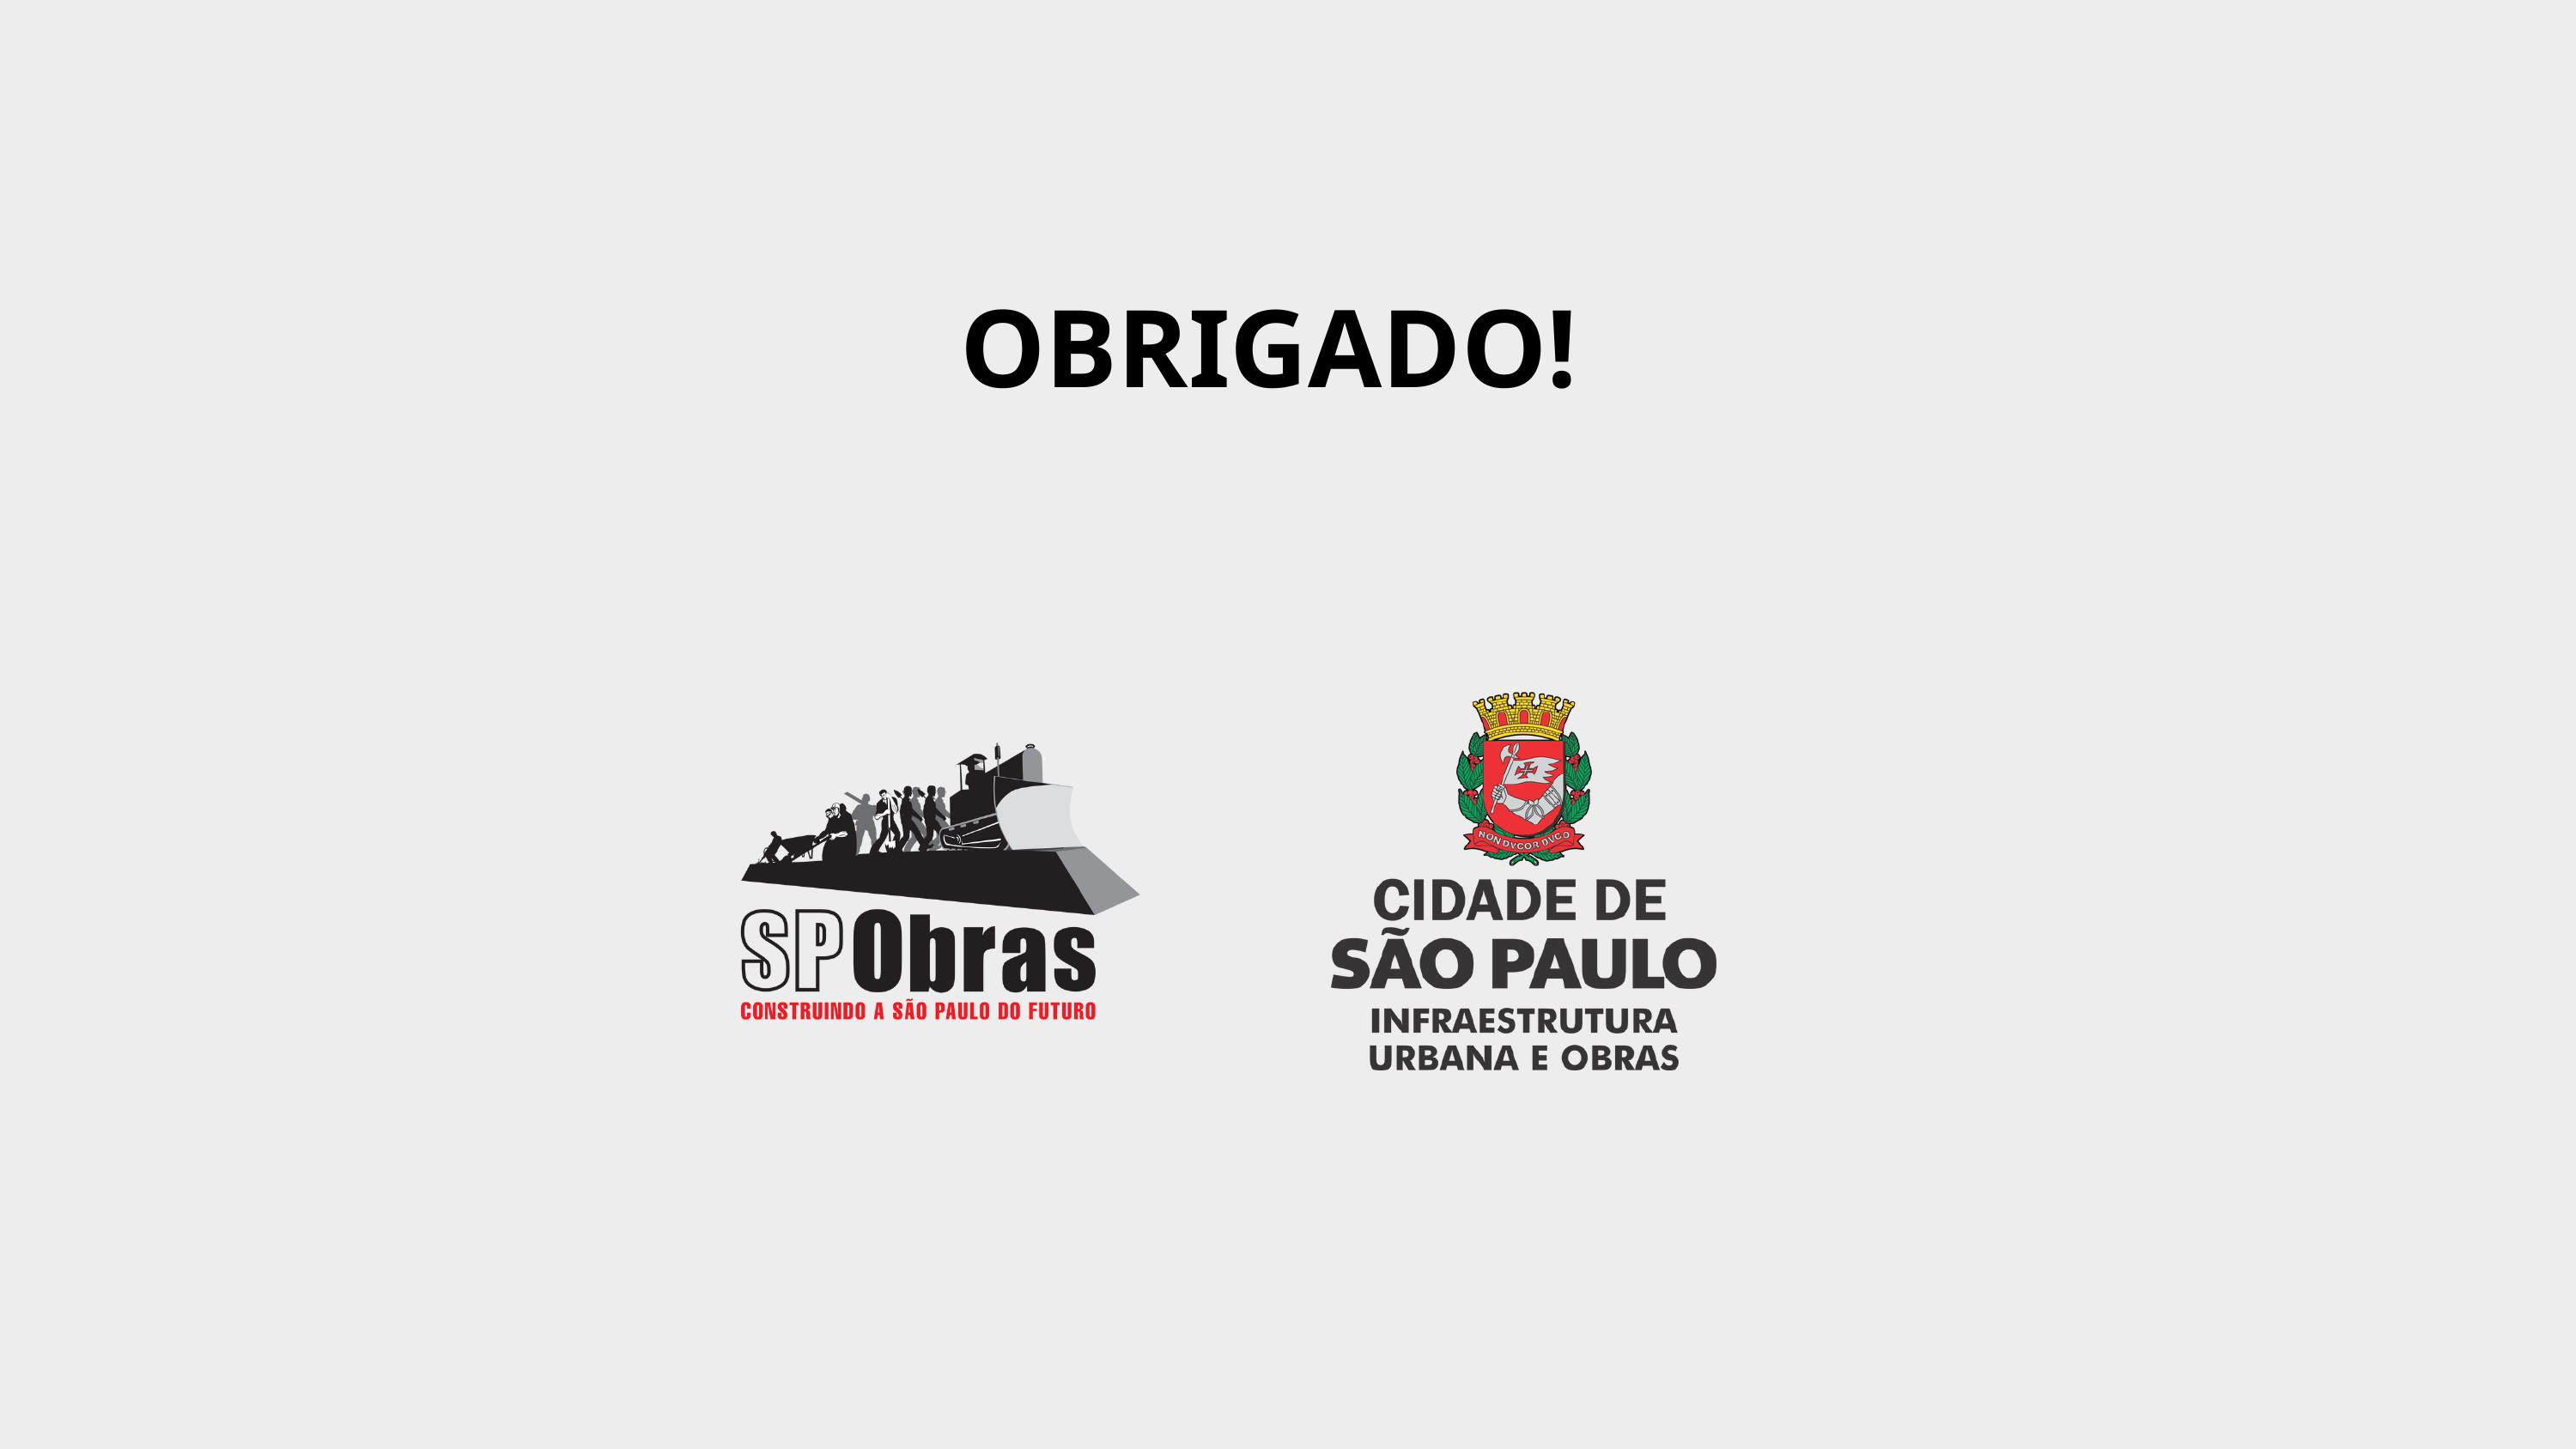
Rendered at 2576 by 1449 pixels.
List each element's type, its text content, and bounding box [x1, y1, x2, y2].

text_box OBRIGADO! [947, 273, 1591, 415]
picture [1330, 692, 1716, 1070]
picture [731, 732, 1150, 1029]
